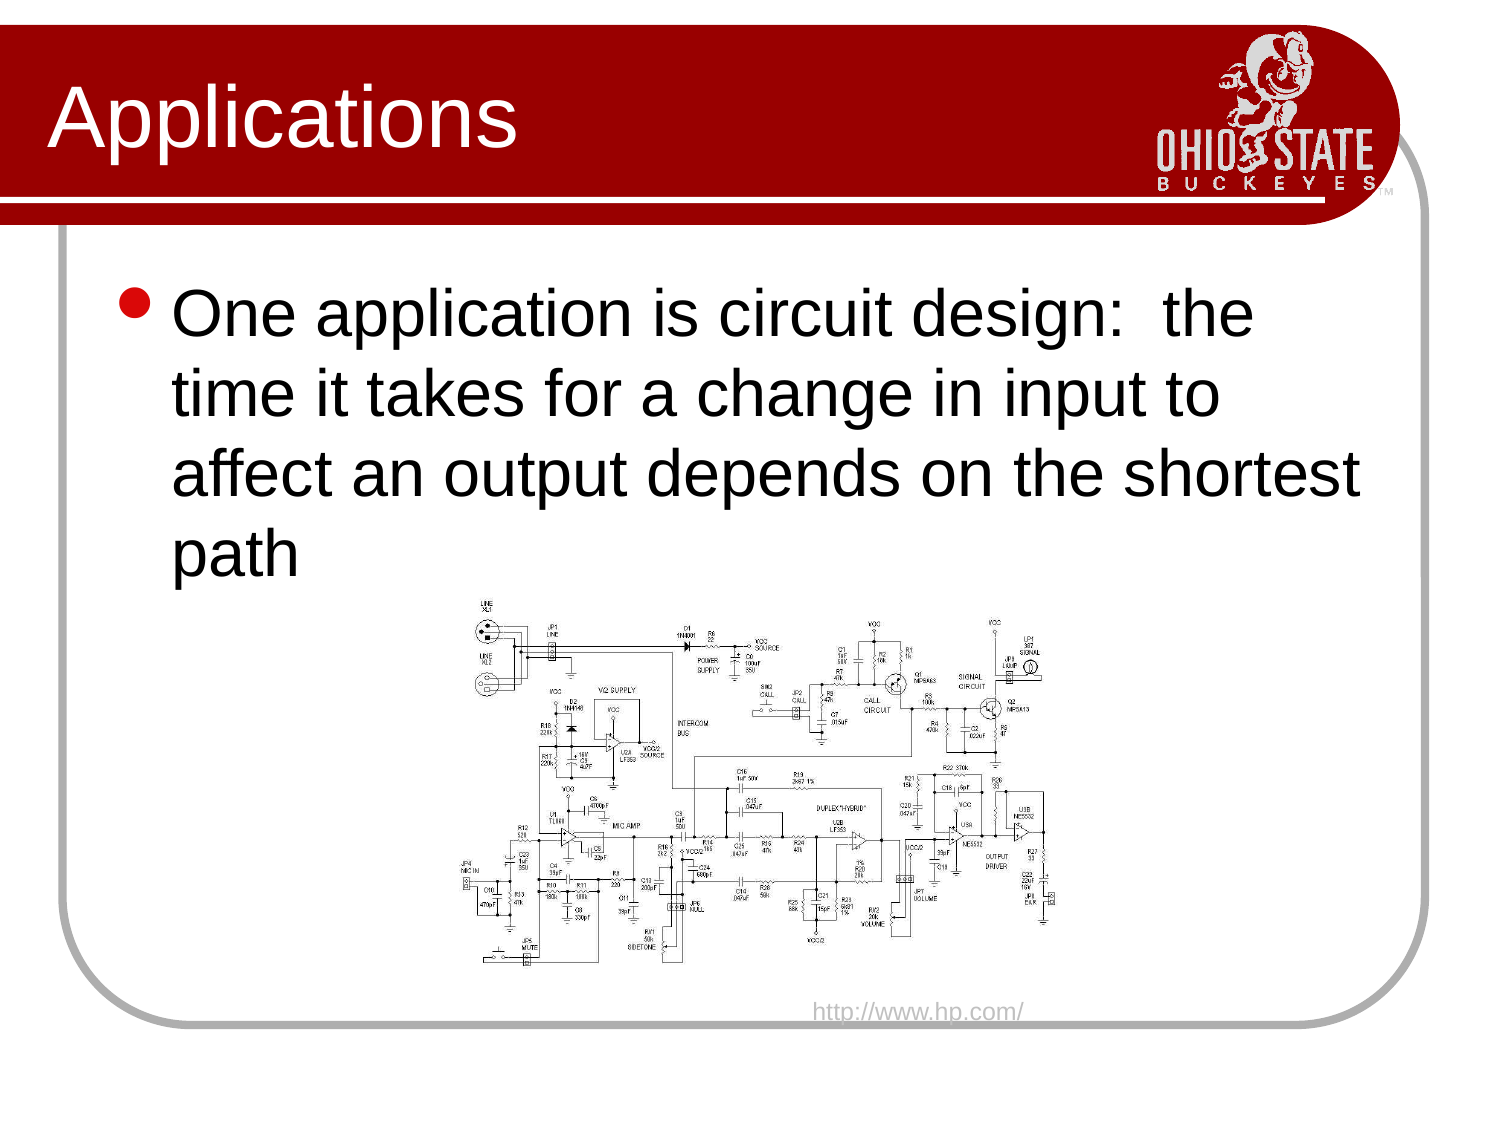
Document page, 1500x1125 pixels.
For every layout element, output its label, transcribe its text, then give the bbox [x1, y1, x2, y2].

text_box http://www.hp.com/ [797, 987, 1040, 1033]
picture [454, 597, 1058, 969]
list One application is circuit design: the time it takes for a change in input to affect an output depends on the shortest path [99, 262, 1401, 988]
title Applications [31, 37, 1201, 188]
